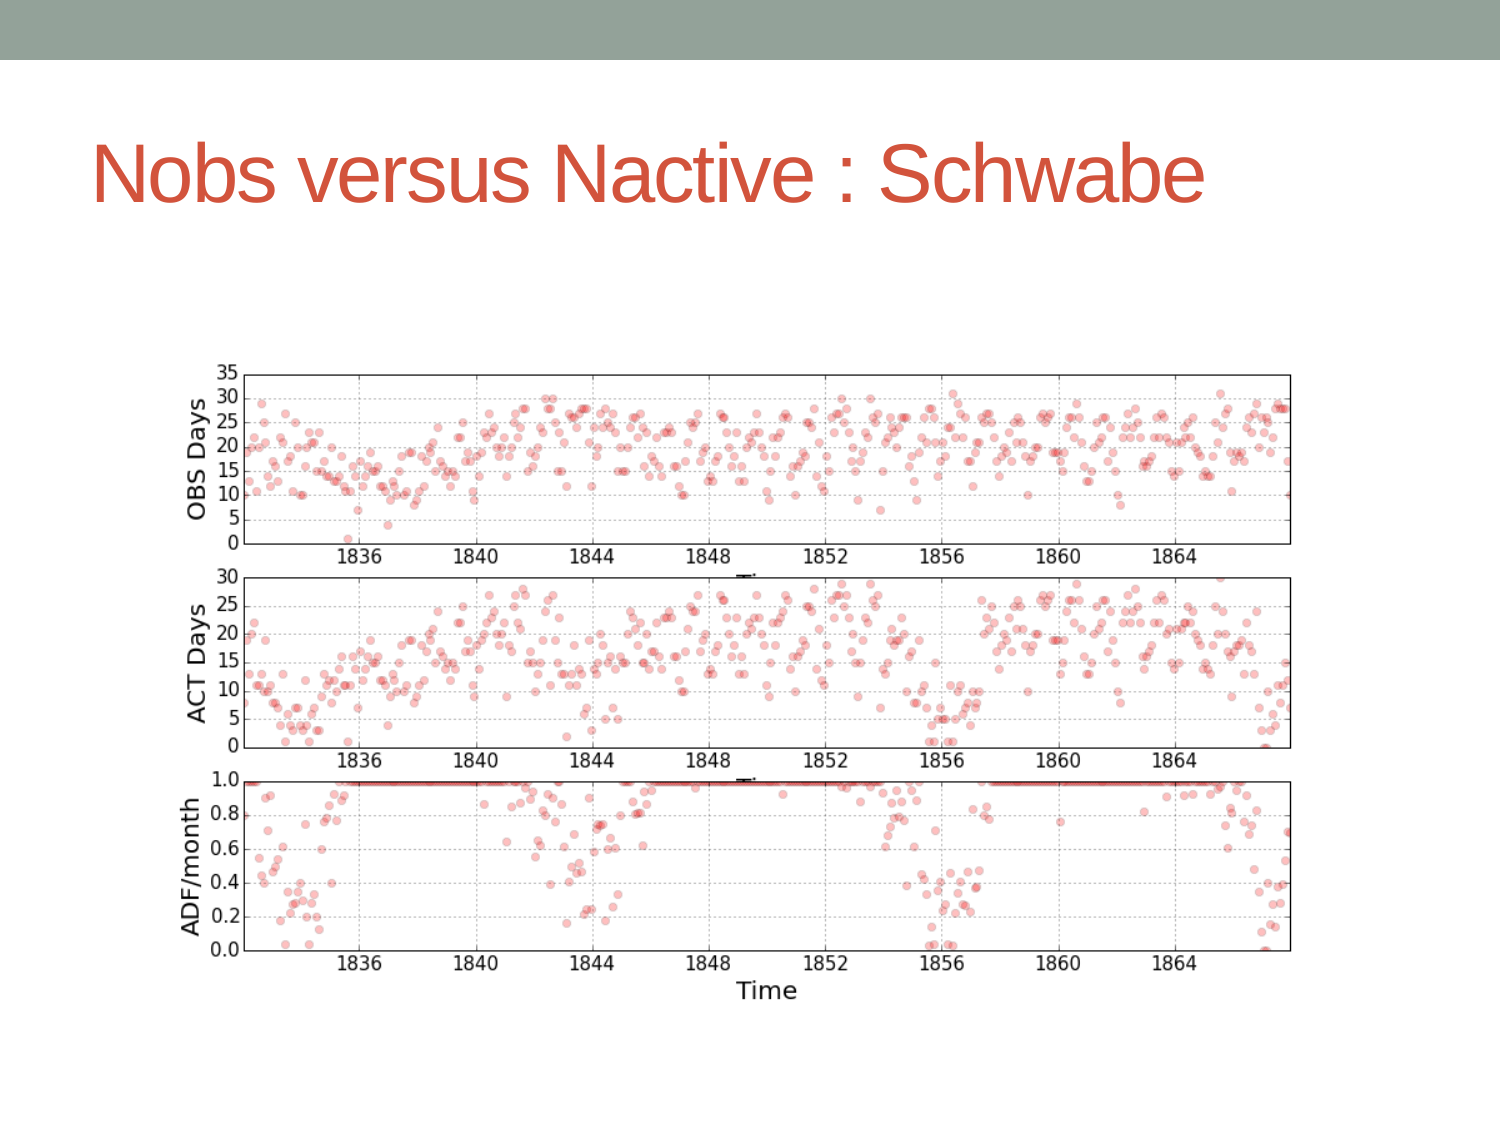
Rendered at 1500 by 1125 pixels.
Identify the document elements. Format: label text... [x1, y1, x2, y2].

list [74, 302, 1426, 1023]
title Nobs versus Nactive : Schwabe [75, 87, 1425, 250]
